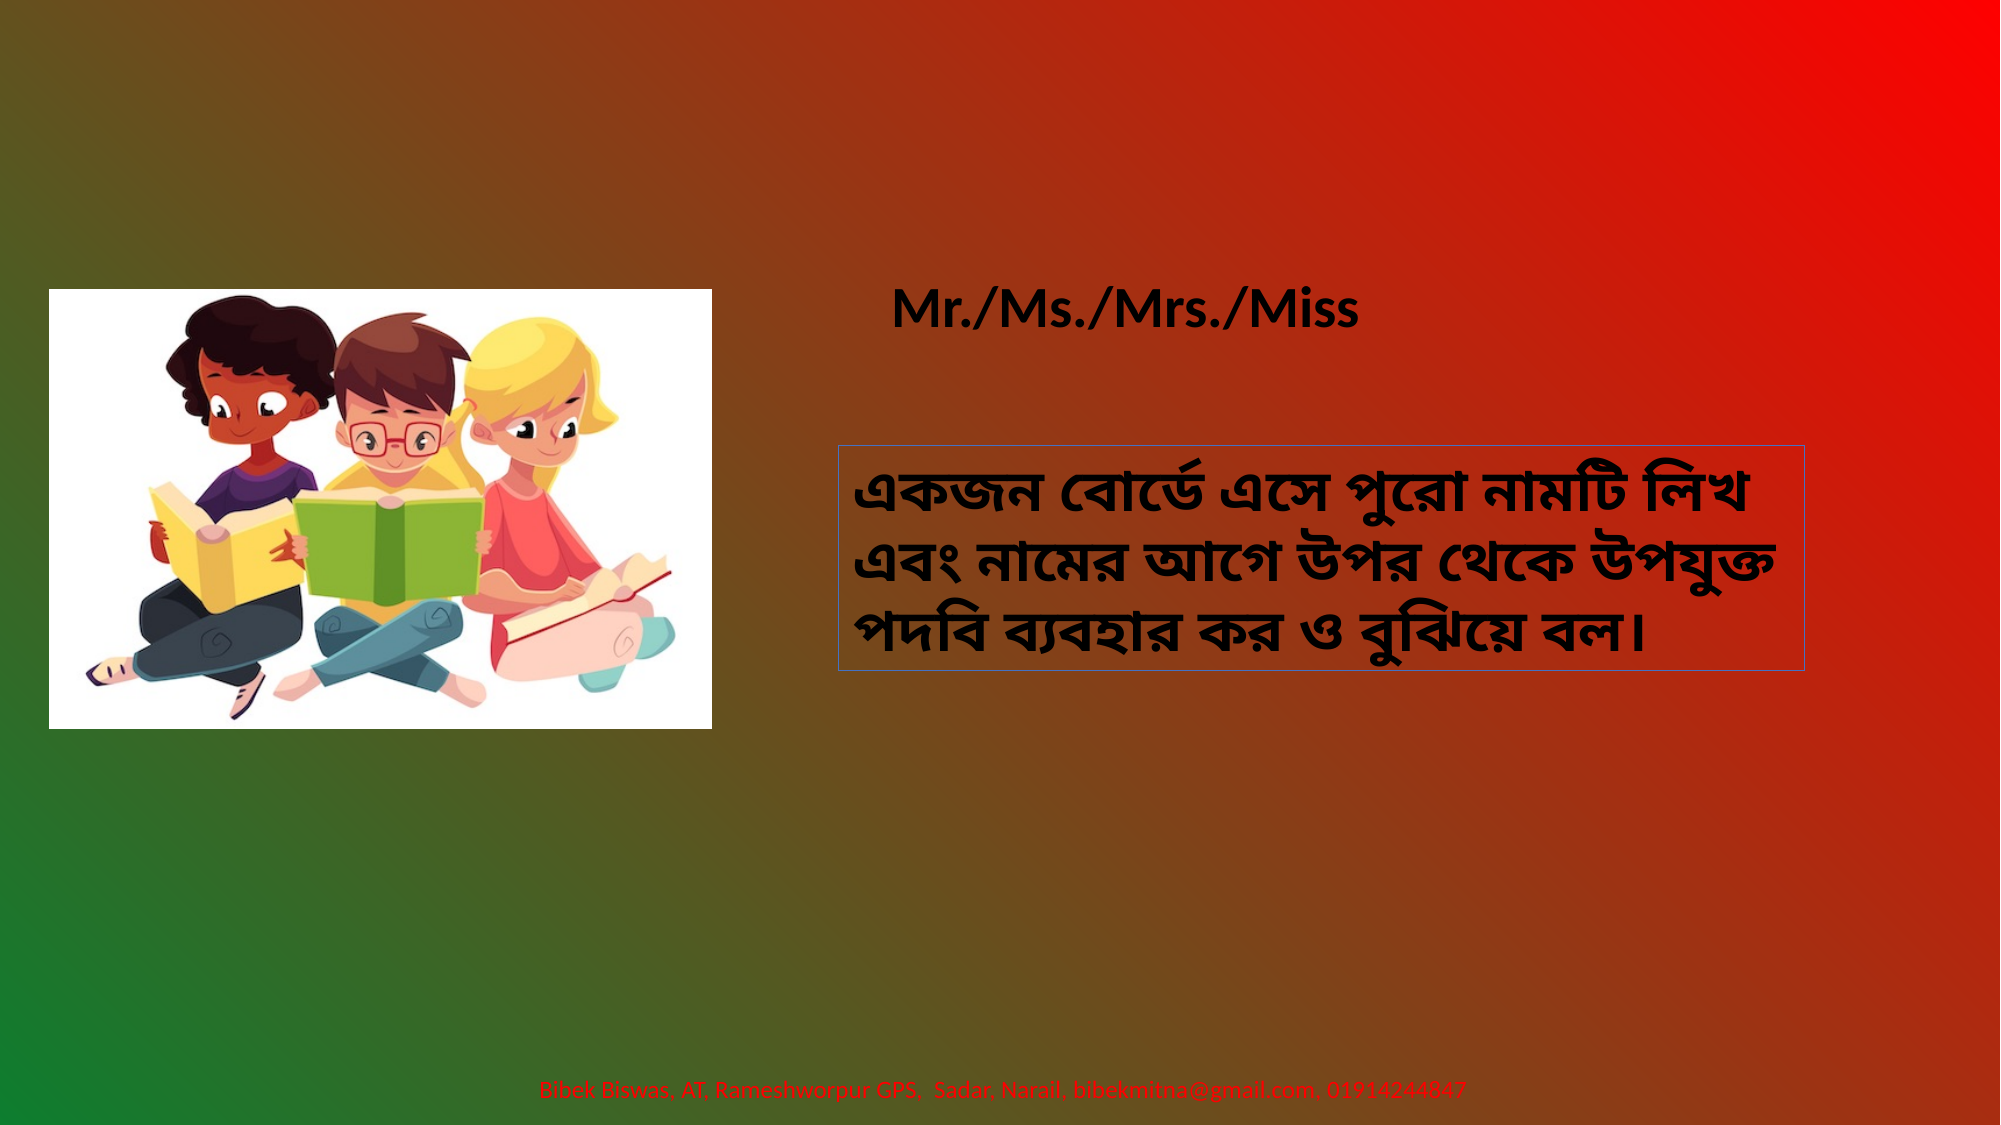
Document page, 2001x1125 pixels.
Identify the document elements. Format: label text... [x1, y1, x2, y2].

text_box Mr./Ms./Mrs./Miss [877, 261, 1844, 347]
picture [49, 289, 712, 729]
text_box একজন বোর্ডে এসে পুরো নামটি লিখ এবং নামের আগে উপর থেকে উপযুক্ত পদবি ব্যবহার কর ও বুঝিয়ে বল। [838, 445, 1805, 671]
